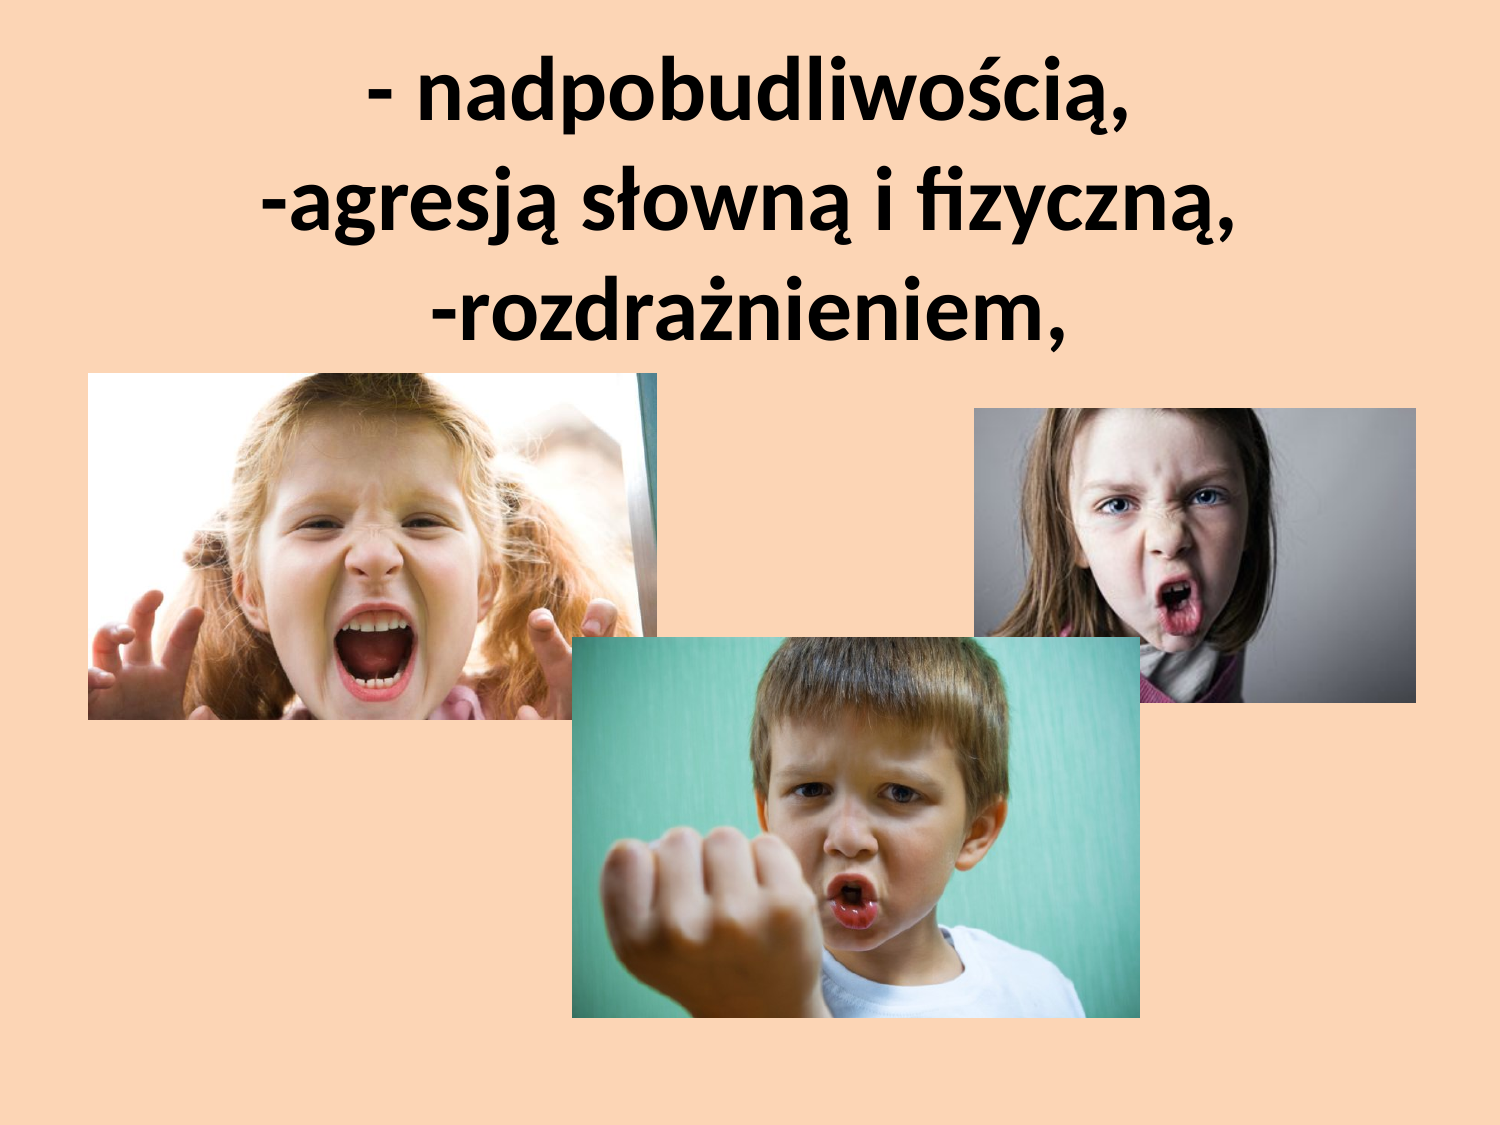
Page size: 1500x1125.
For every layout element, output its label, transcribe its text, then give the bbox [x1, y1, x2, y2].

title - nadpobudliwością, -agresją słowną i fizyczną, -rozdrażnieniem, [74, 44, 1426, 233]
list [974, 408, 1416, 703]
picture [572, 637, 1140, 1018]
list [88, 373, 657, 720]
